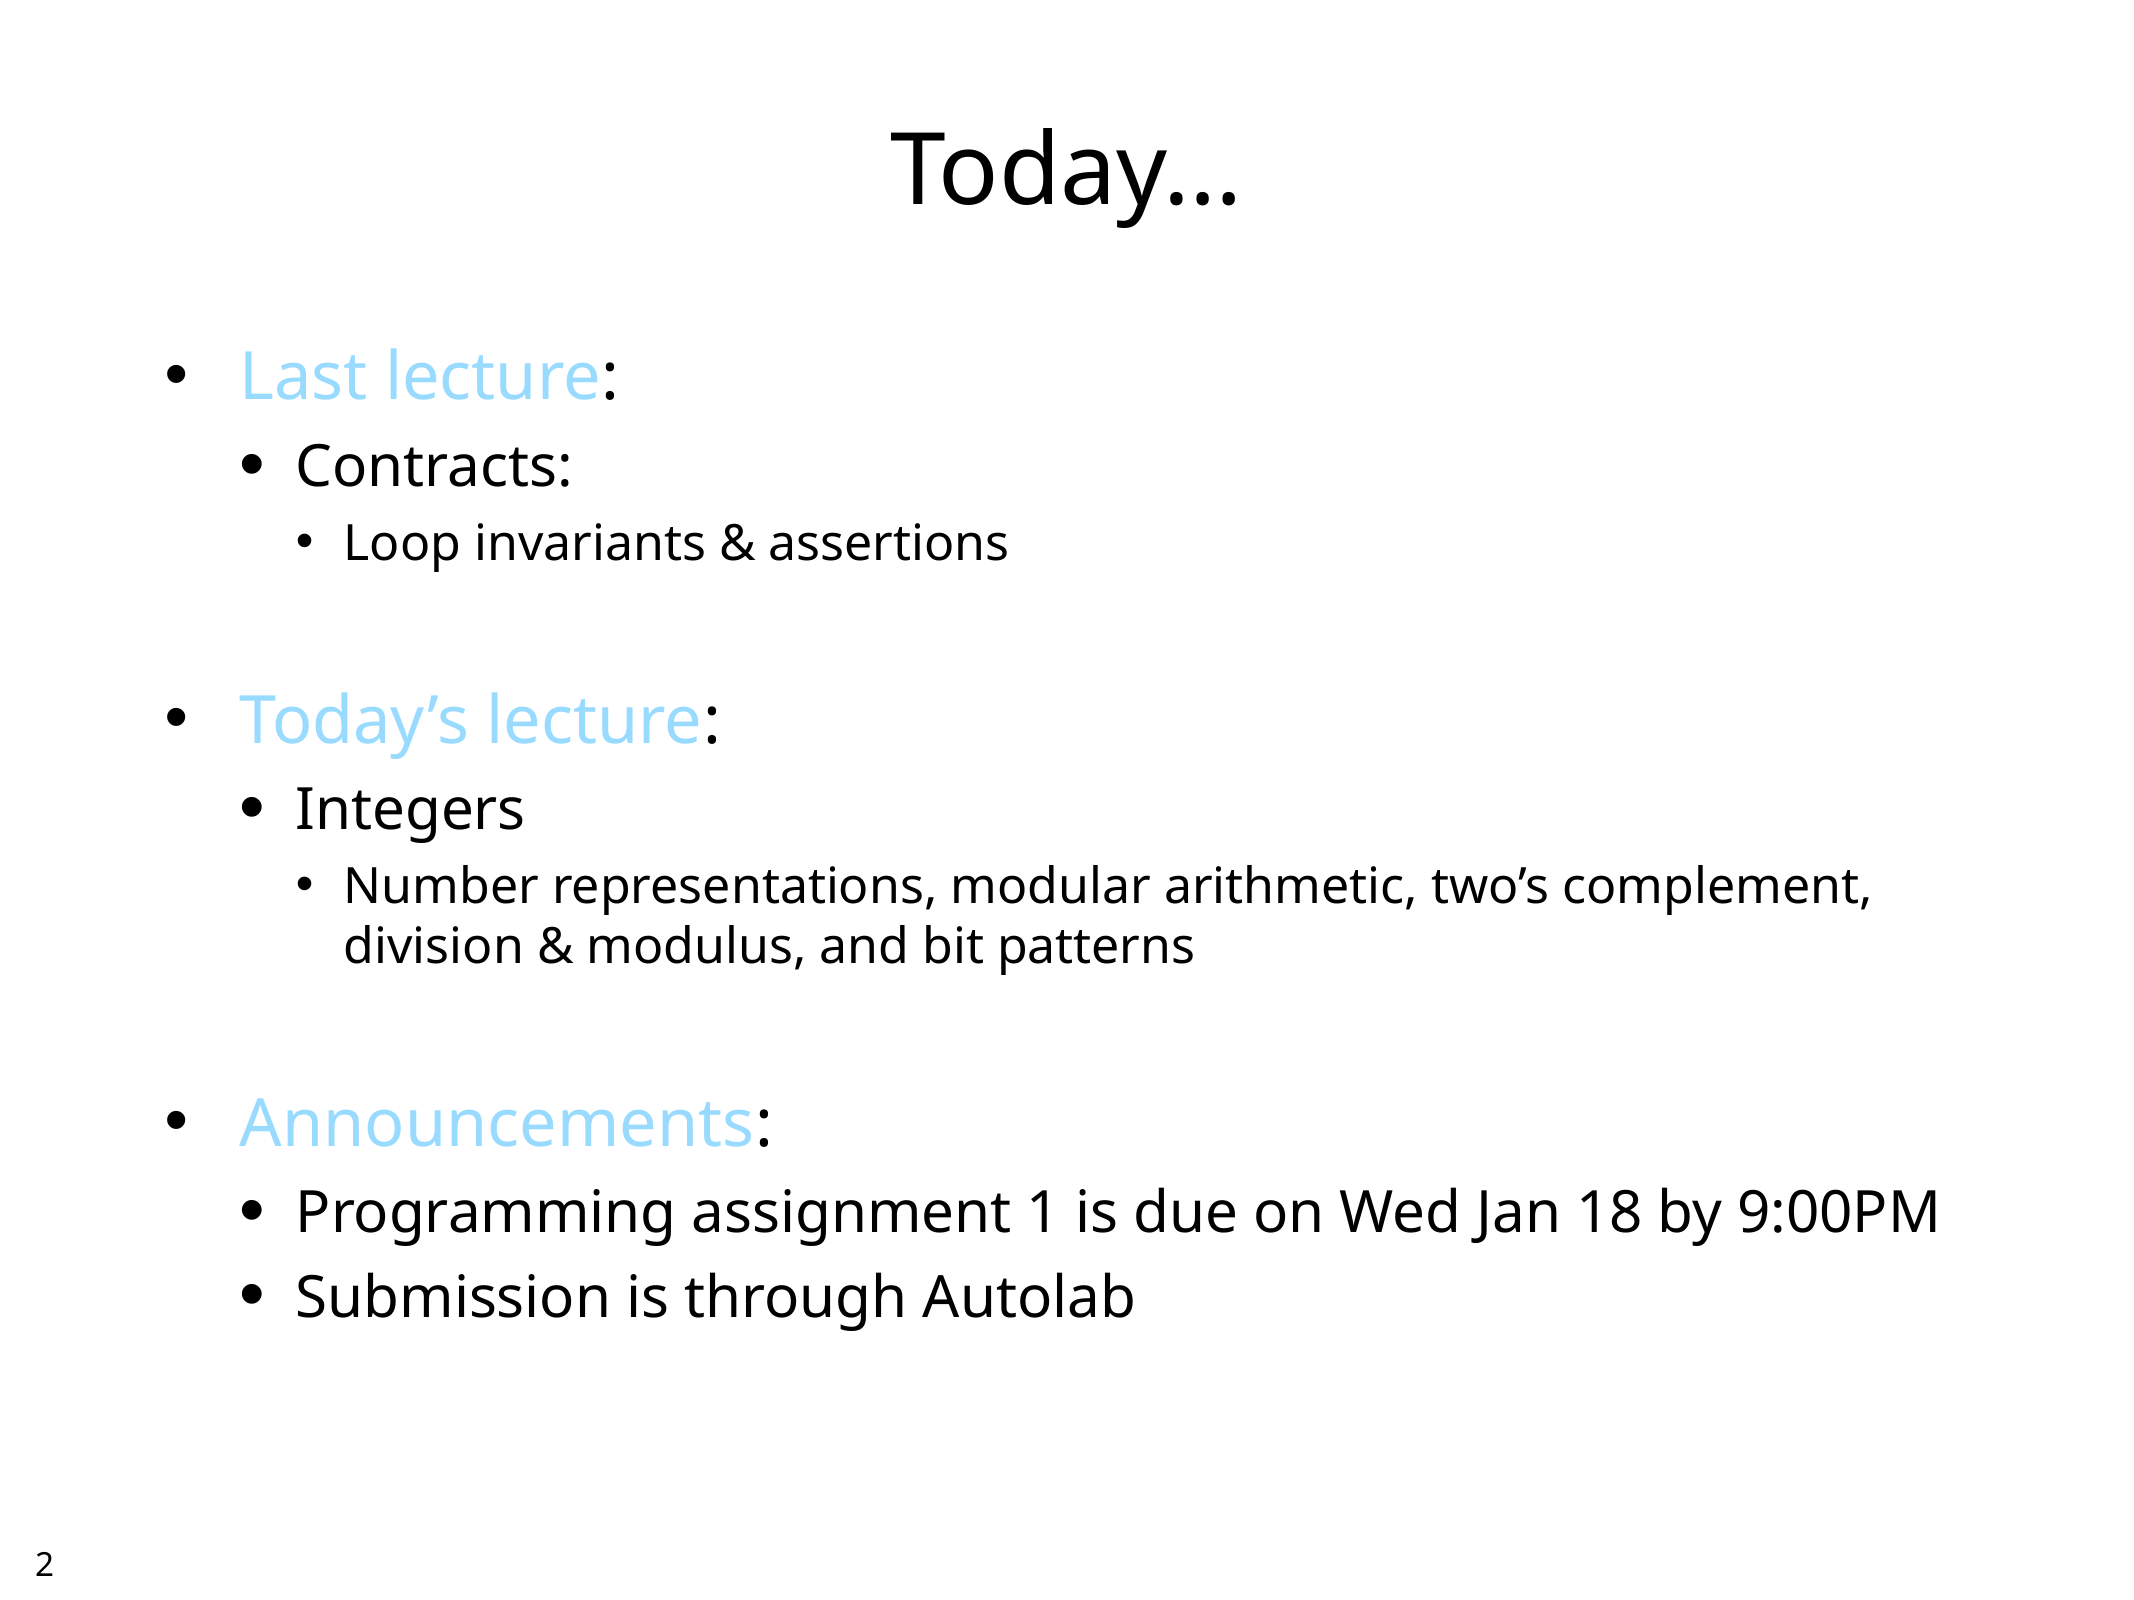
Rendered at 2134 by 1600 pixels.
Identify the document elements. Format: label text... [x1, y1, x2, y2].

title Today… [155, 41, 1978, 289]
slide_number 1 [16, 1533, 74, 1588]
list Last lecture: Contracts: Loop invariants & assertions Today’s lecture: Integers Number representations, modular arithmetic, two’s complement, division & modulus, and bit patterns Announcements: Programming assignment 1 is due on Wed Jan 18 by 9:00PM Submission is through Autolab [155, 324, 2018, 1535]
